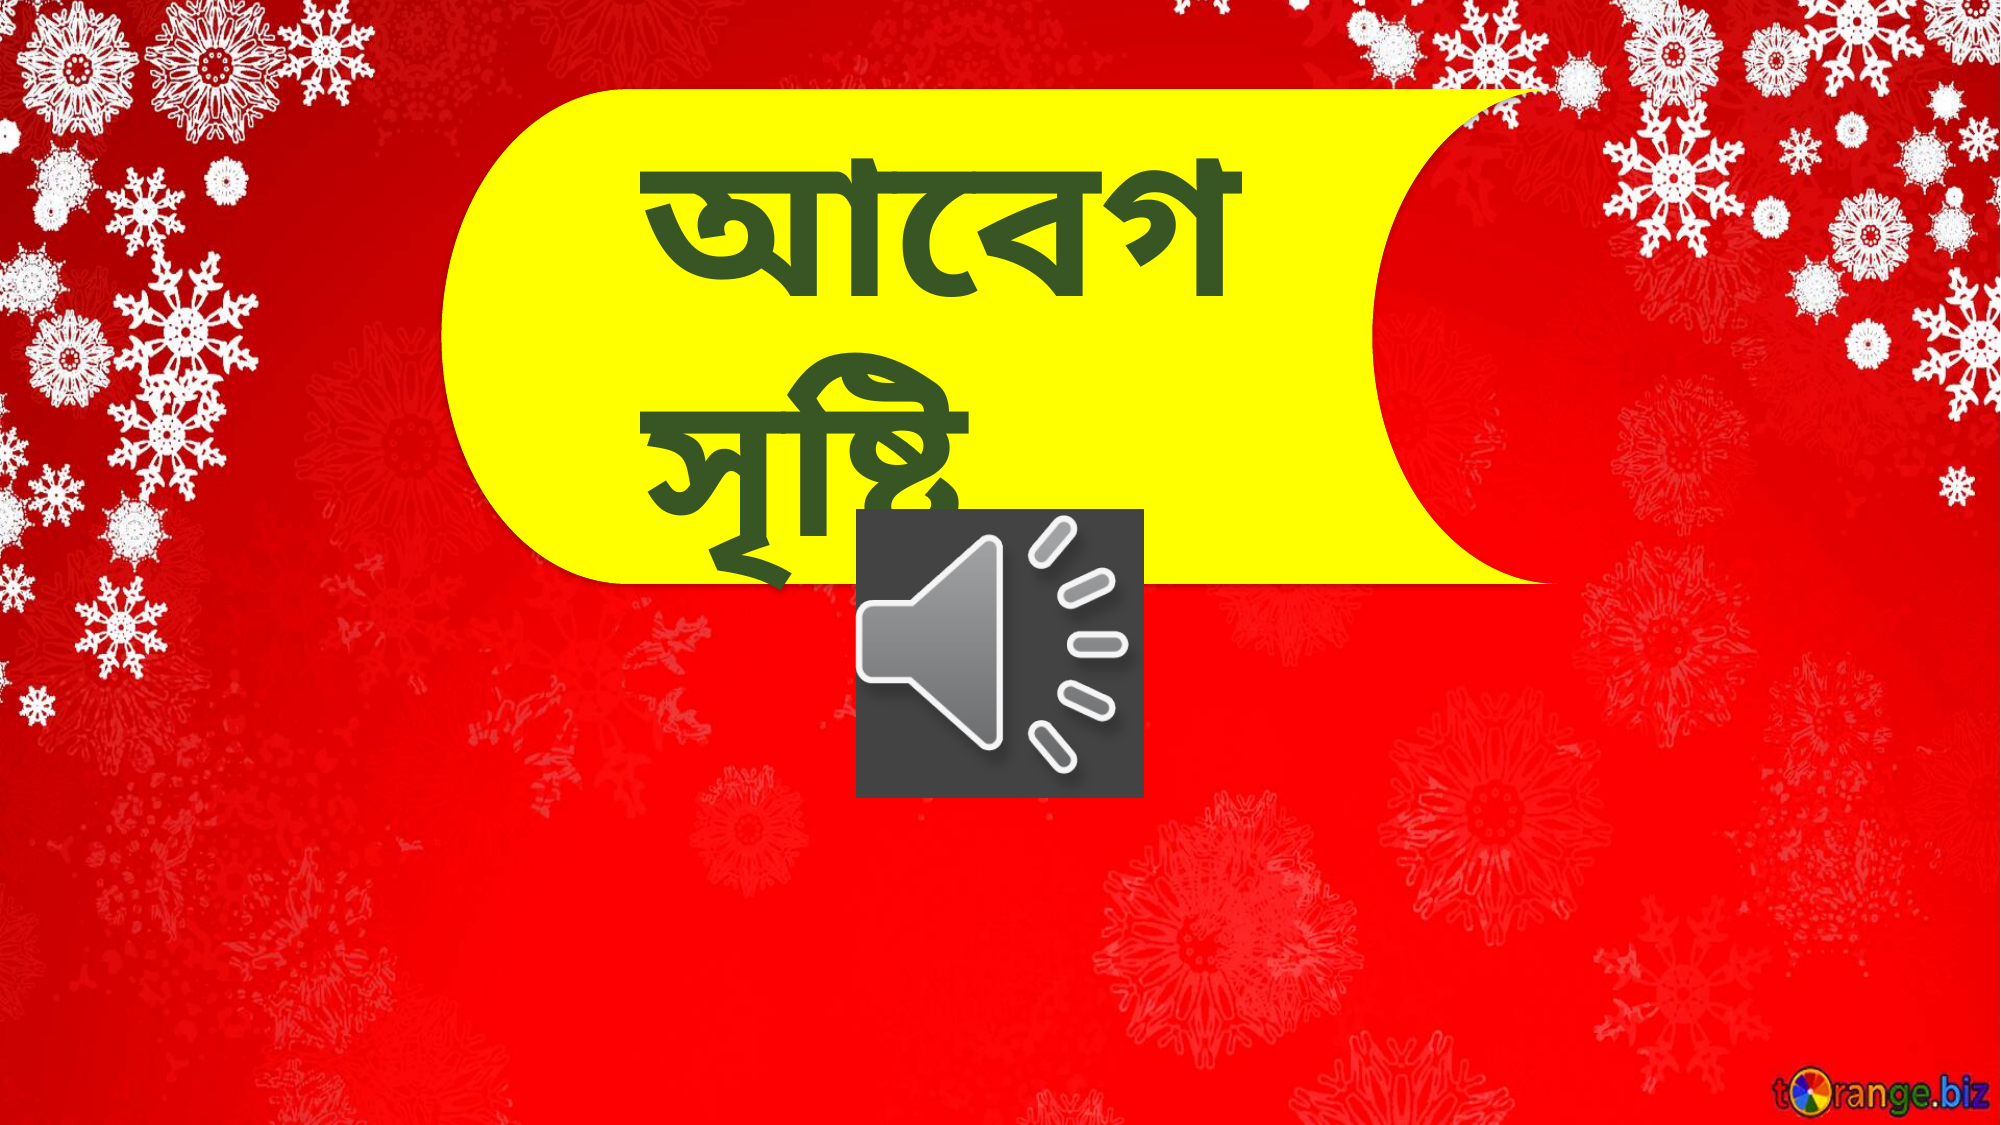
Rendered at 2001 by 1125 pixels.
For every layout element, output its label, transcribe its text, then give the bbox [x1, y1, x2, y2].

picture [0, 0, 2001, 1125]
text_box আবেগ সৃষ্টি [441, 89, 1559, 584]
